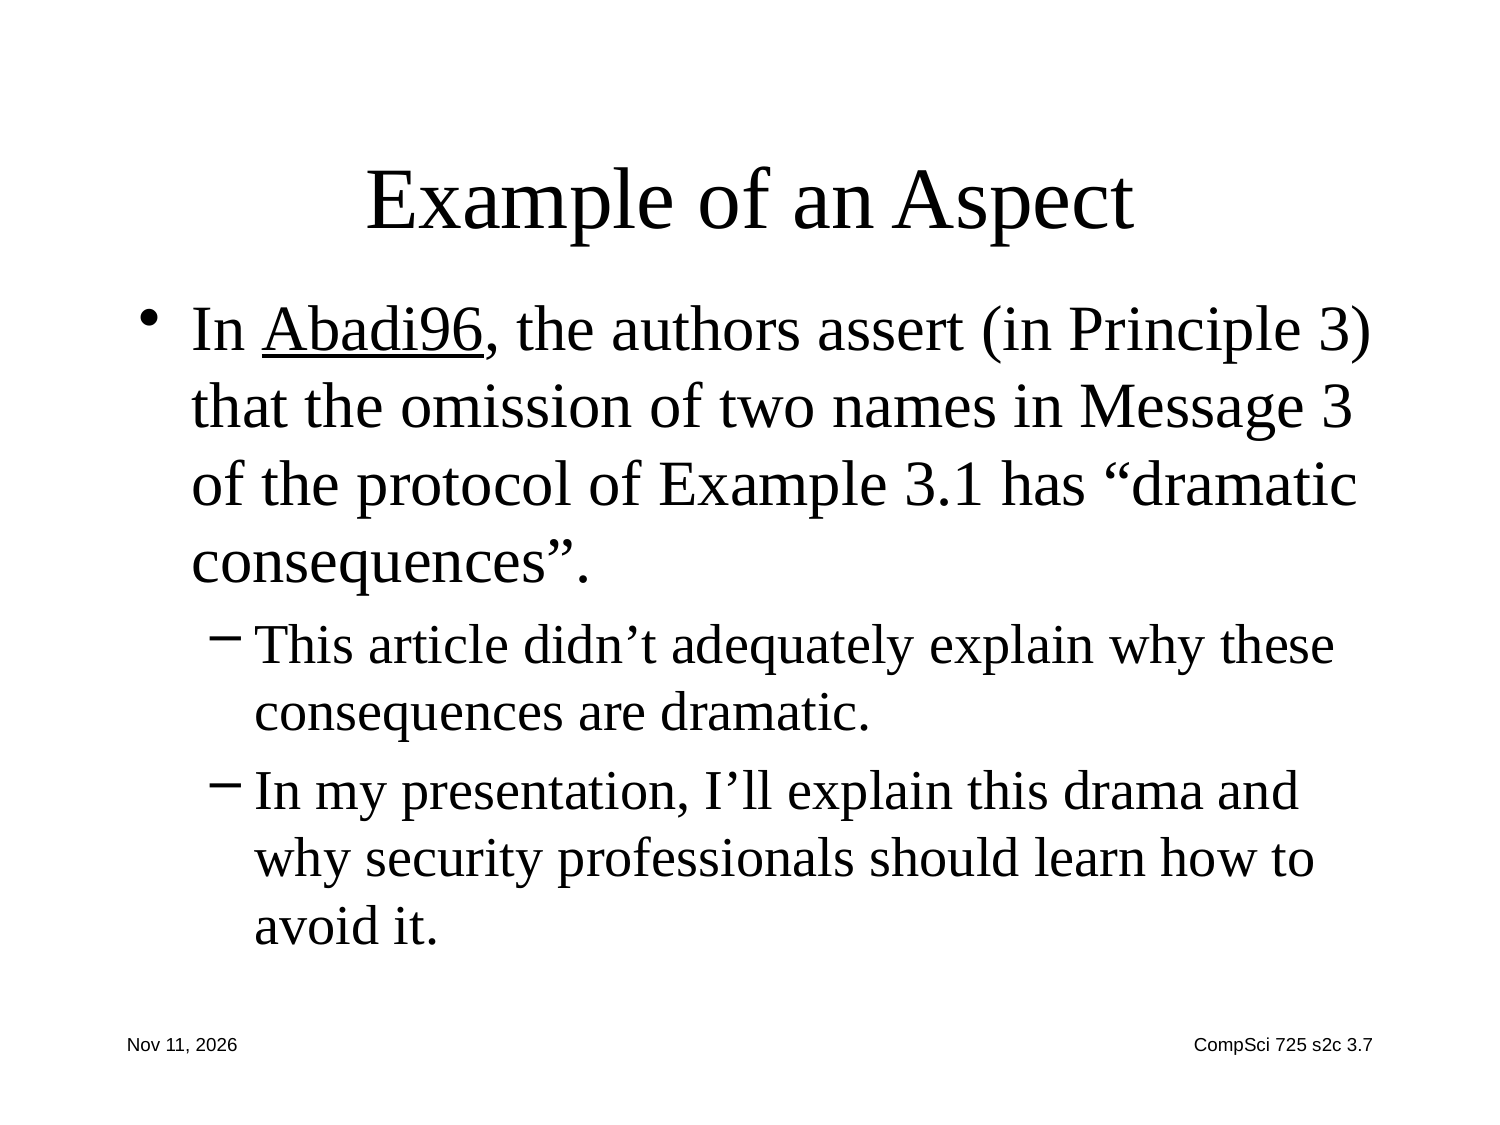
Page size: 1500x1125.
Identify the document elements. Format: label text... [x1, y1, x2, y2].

list In Abadi96, the authors assert (in Principle 3) that the omission of two names in Message 3 of the protocol of Example 3.1 has “dramatic consequences”. This article didn’t adequately explain why these consequences are dramatic. In my presentation, I’ll explain this drama and why security professionals should learn how to avoid it. [123, 278, 1400, 1012]
title Example of an Aspect [112, 99, 1388, 288]
slide_number 11-Jul-17 [112, 1024, 426, 1101]
slide_number CompSci 725 s2c 3.7 [1074, 1024, 1388, 1101]
